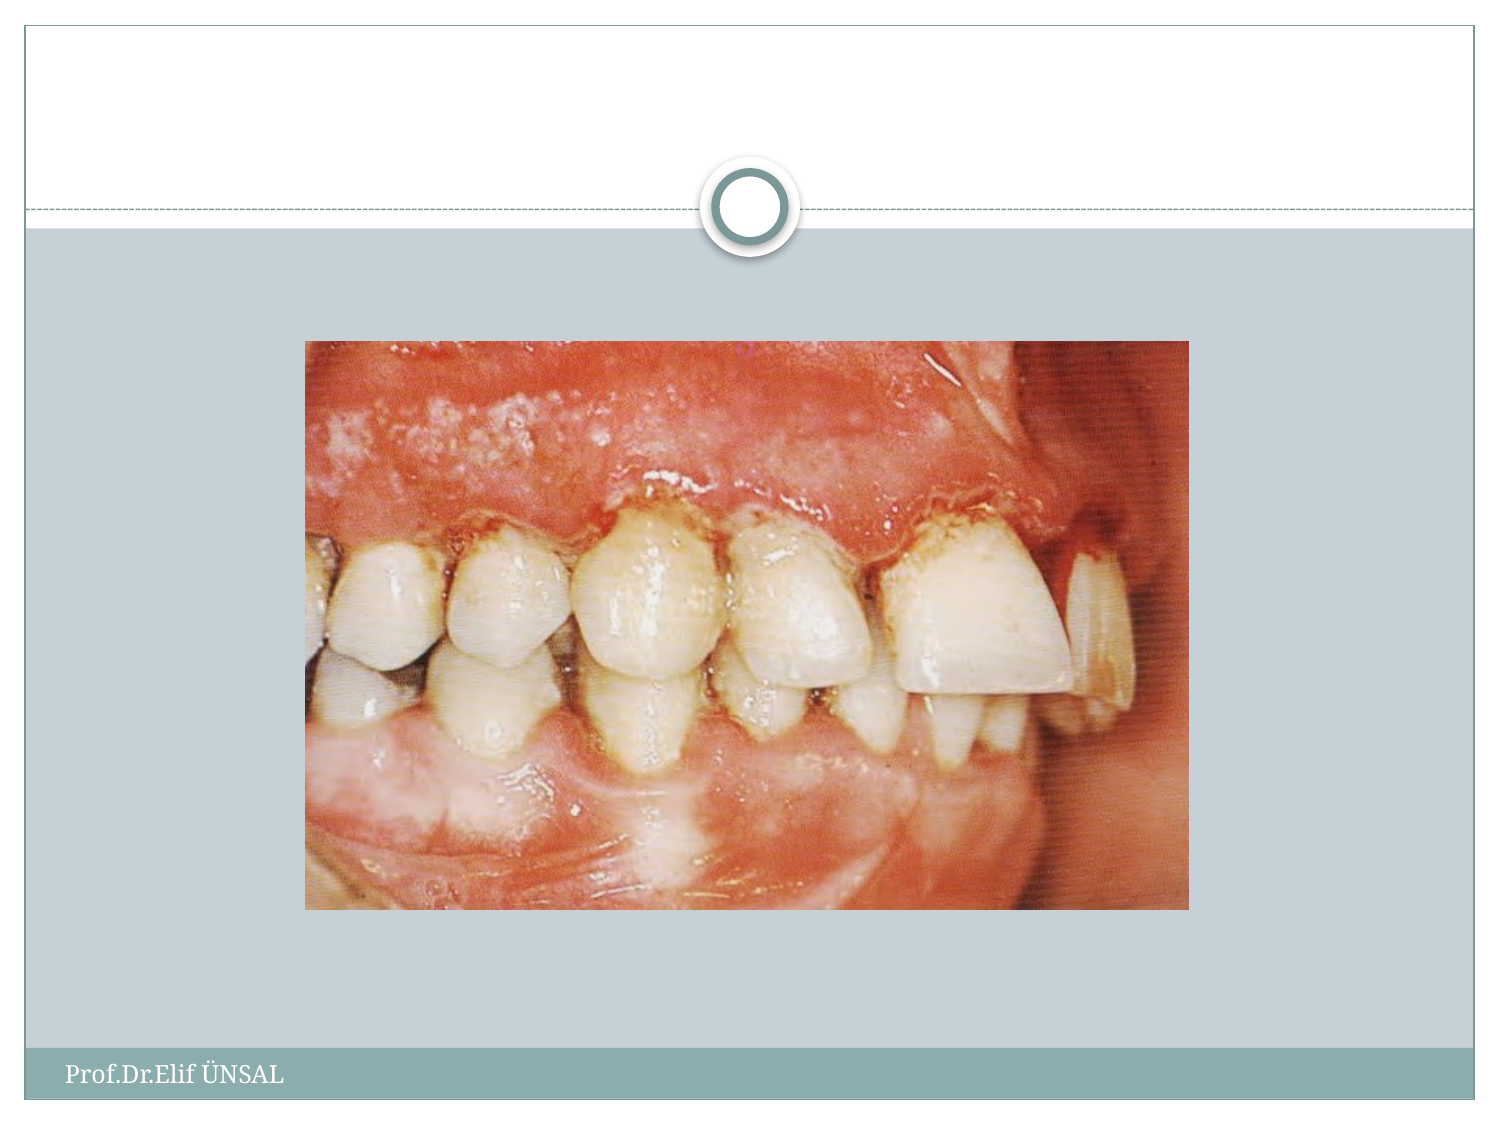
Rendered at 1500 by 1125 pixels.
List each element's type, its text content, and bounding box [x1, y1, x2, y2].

footer Prof.Dr.Elif ÜNSAL [50, 1051, 638, 1112]
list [305, 340, 1189, 911]
